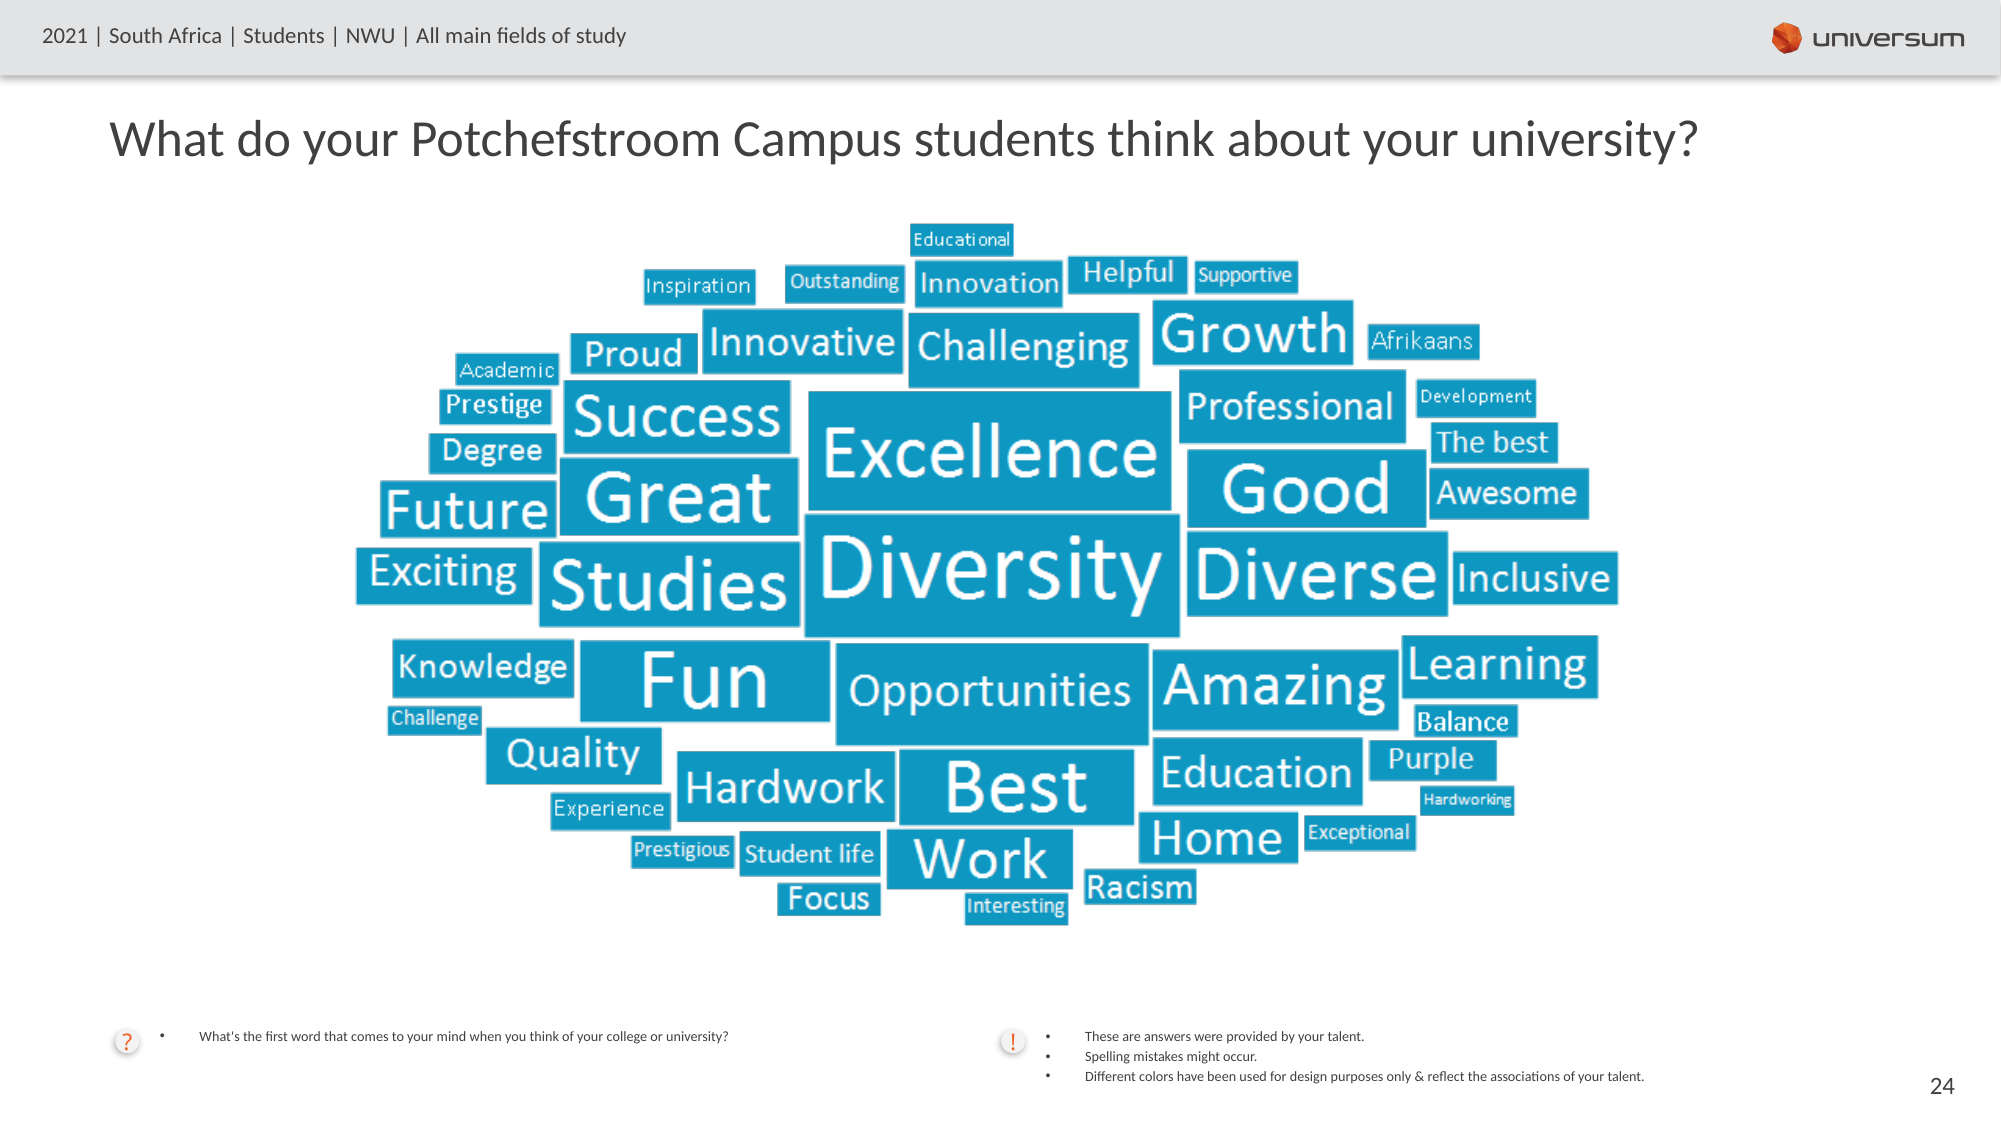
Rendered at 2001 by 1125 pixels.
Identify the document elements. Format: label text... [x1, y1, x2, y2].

title What do your Potchefstroom Campus students think about your university? [92, 96, 1975, 190]
picture [1759, 12, 1975, 64]
list 2021 | South Africa | Students | NWU | All main fields of study [25, 13, 1730, 60]
list These are answers were provided by your talent. Spelling mistakes might occur. Different colors have been used for design purposes only & reflect the associations of your talent. [1029, 1019, 1901, 1054]
list What's the first word that comes to your mind when you think of your college or university? [143, 1018, 970, 1053]
text_box [839, 29, 1413, 88]
picture [321, 221, 1652, 927]
